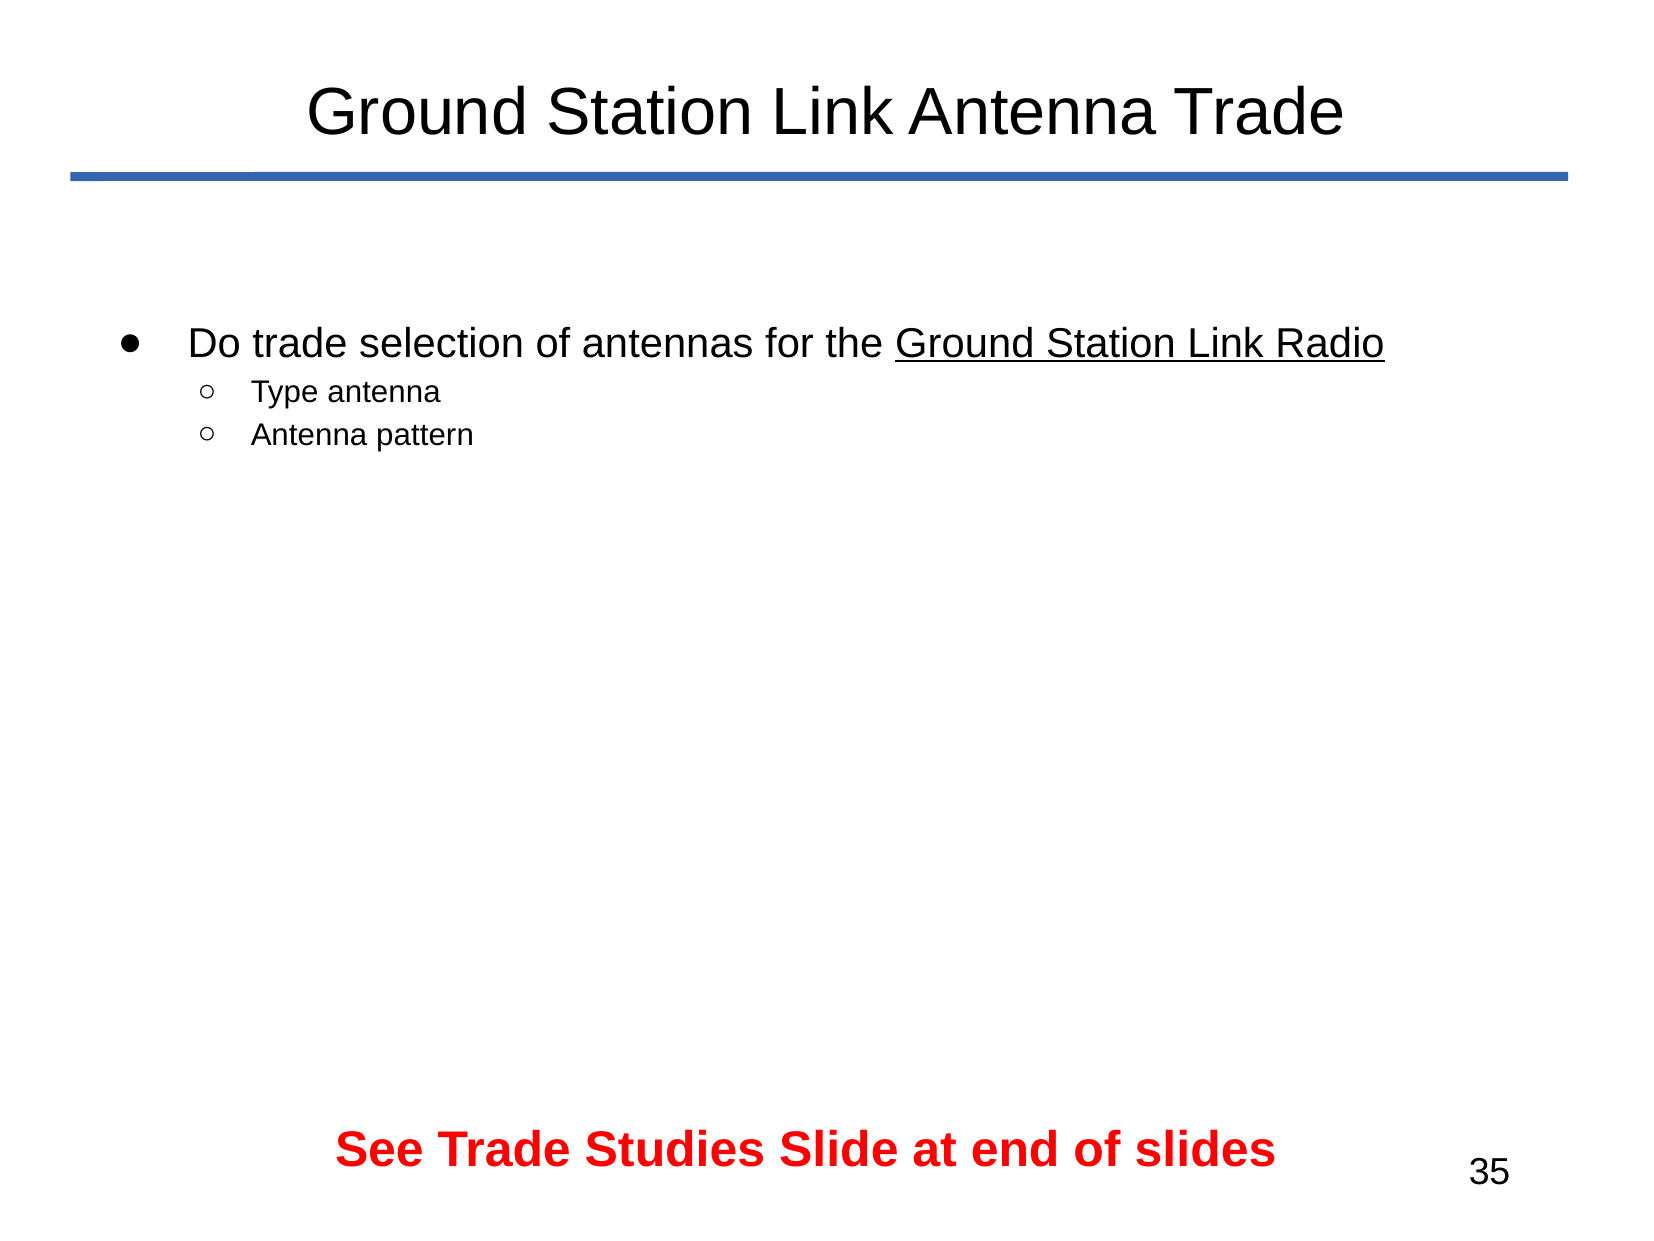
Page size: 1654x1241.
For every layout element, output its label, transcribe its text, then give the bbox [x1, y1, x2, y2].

text_box See Trade Studies Slide at end of slides [319, 1101, 1334, 1178]
slide_number ‹#› [1450, 1129, 1571, 1215]
list Do trade selection of antennas for the Ground Station Link Radio Type antenna Antenna pattern [82, 290, 1570, 1109]
title Ground Station Link Antenna Trade [82, 49, 1570, 157]
